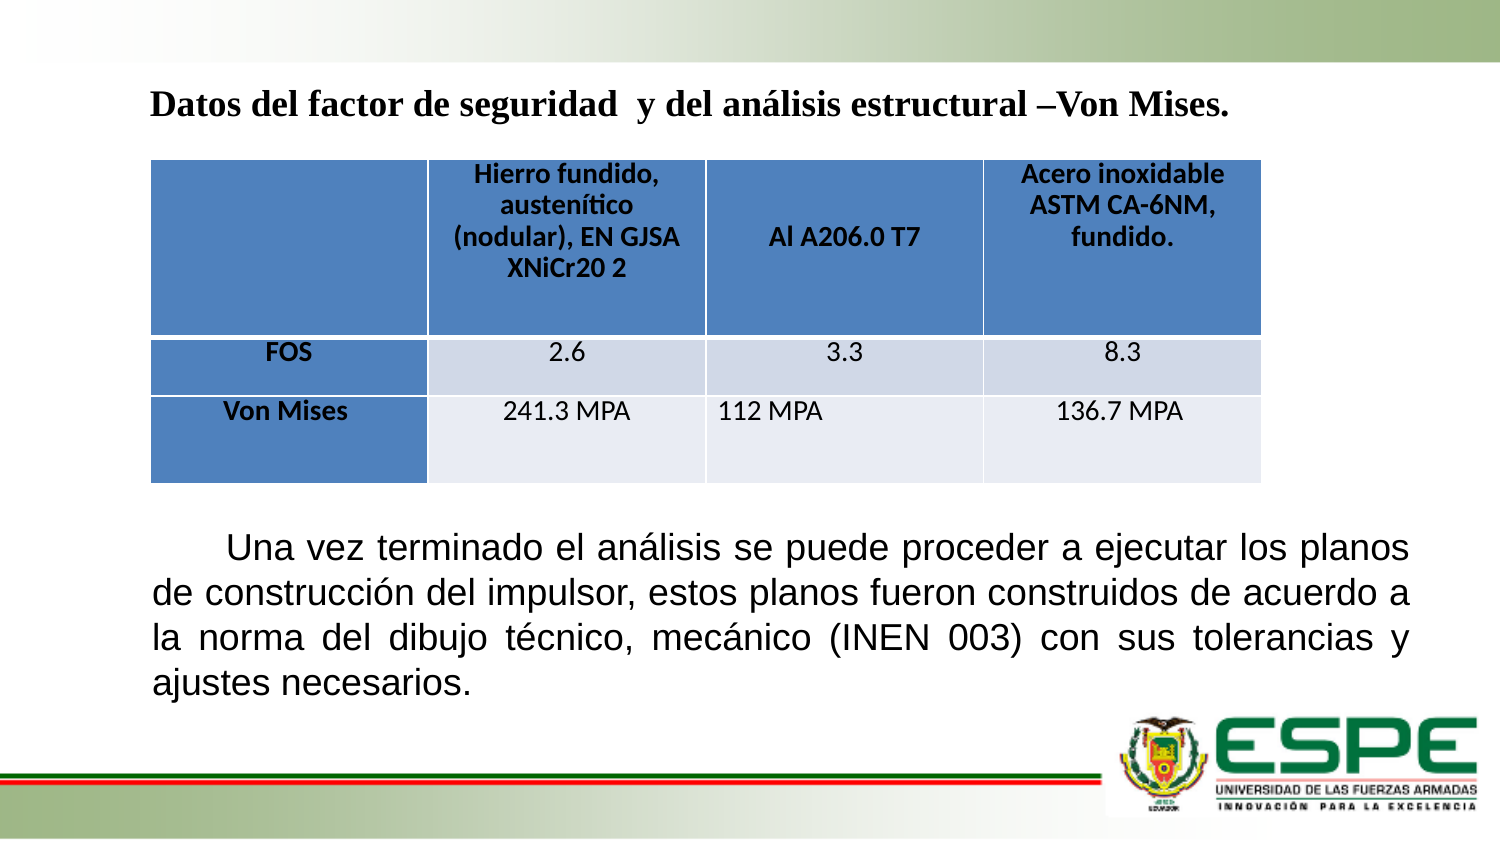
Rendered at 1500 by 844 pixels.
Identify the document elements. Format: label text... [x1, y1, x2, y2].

table_cell 2.6 [429, 340, 705, 395]
table_header Hierro fundido, austenítico (nodular), EN GJSA XNiCr20 2 [429, 160, 705, 335]
text_box Datos del factor de seguridad y del análisis estructural –Von Mises. [61, 71, 1399, 132]
text_box Una vez terminado el análisis se puede proceder a ejecutar los planos de construcción del impulsor, estos planos fueron construidos de acuerdo a la norma del dibujo técnico, mecánico (INEN 003) con sus tolerancias y ajustes necesarios. [137, 515, 1425, 710]
table_cell 241.3 MPA [429, 397, 705, 483]
table_cell Von Mises [151, 397, 427, 483]
table_cell 8.3 [984, 340, 1261, 395]
table_header Acero inoxidable ASTM CA-6NM, fundido. [984, 160, 1261, 335]
picture [0, 0, 1500, 844]
table_cell 136.7 MPA [984, 397, 1261, 483]
table_cell FOS [151, 340, 427, 395]
table_header Al A206.0 T7 [707, 160, 983, 335]
table_cell 112 MPA [707, 397, 983, 483]
table_header [151, 160, 427, 335]
table_cell 3.3 [707, 340, 983, 395]
